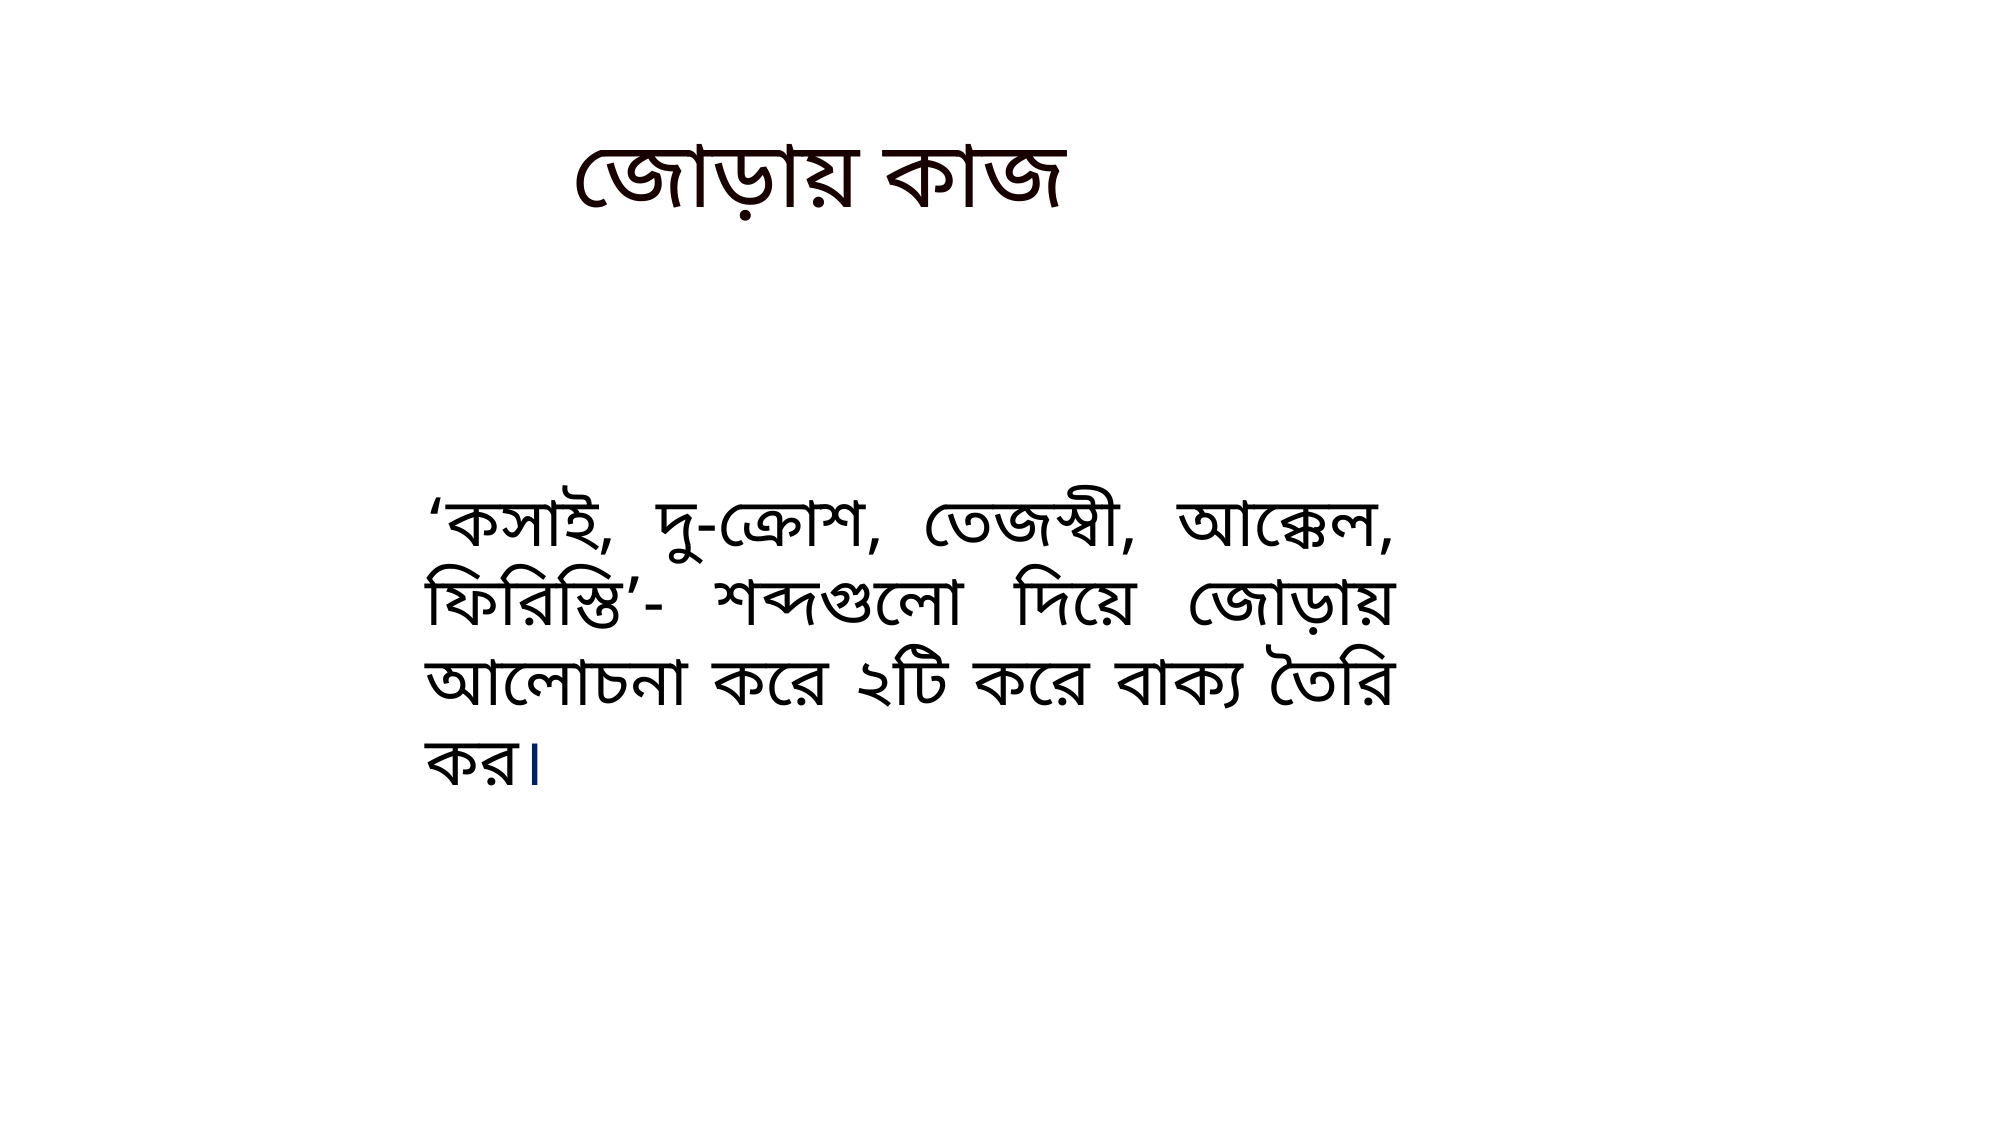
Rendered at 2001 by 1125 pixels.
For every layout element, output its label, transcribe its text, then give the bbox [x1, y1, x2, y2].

text_box ‘কসাই, দু-ক্রোশ, তেজস্বী, আক্কেল, ফিরিস্তি’- শব্দগুলো দিয়ে জোড়ায় আলোচনা করে ২টি করে বাক্য তৈরি কর। [410, 471, 1411, 807]
text_box জোড়ায় কাজ [557, 107, 1082, 233]
